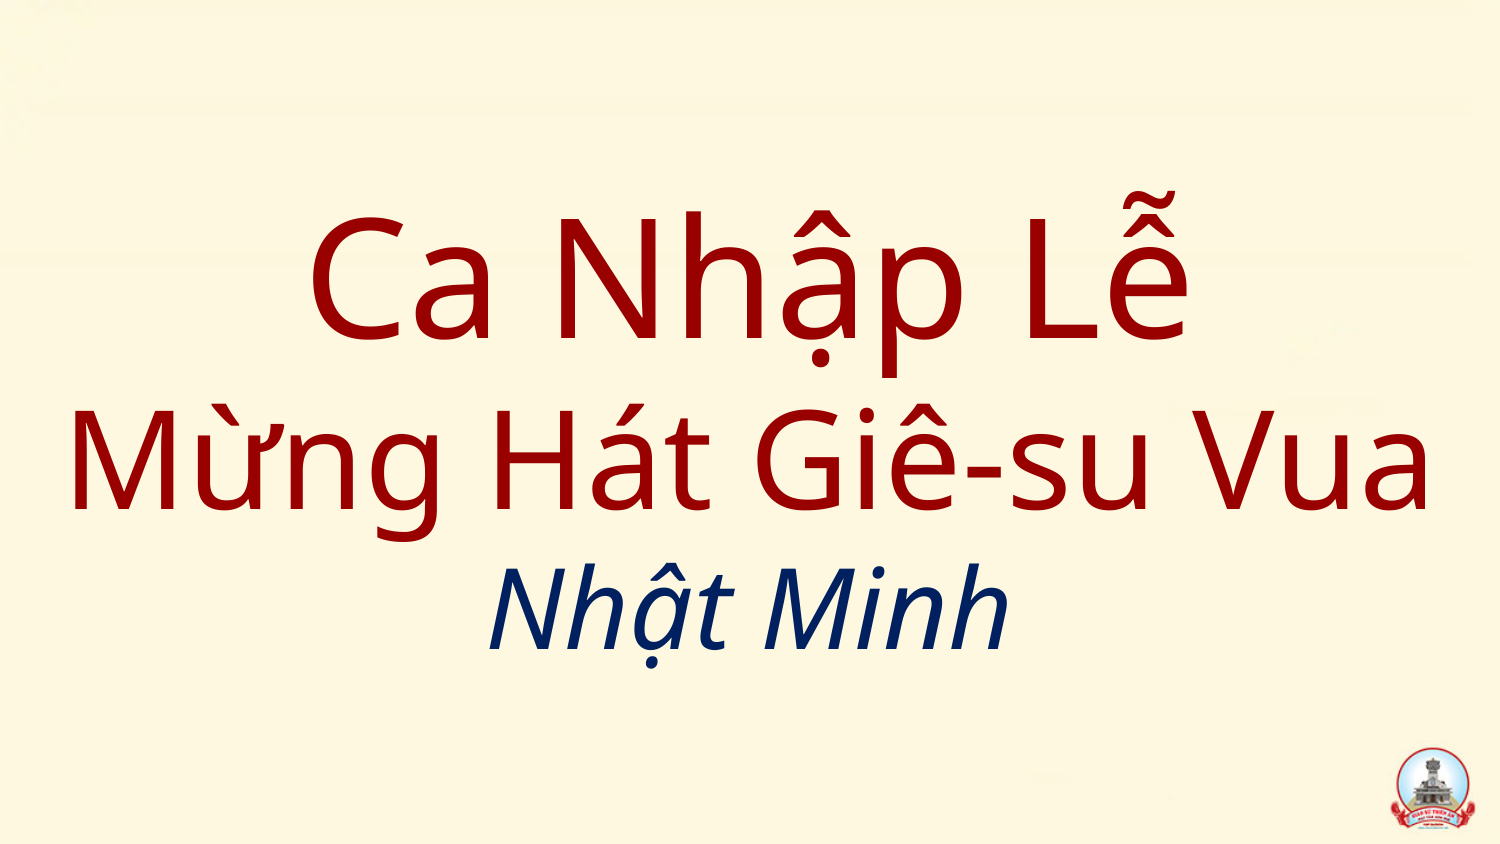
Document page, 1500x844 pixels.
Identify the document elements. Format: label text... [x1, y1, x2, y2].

title Ca Nhập Lễ Mừng Hát Giê-su Vua Nhật Minh [0, 0, 1500, 844]
